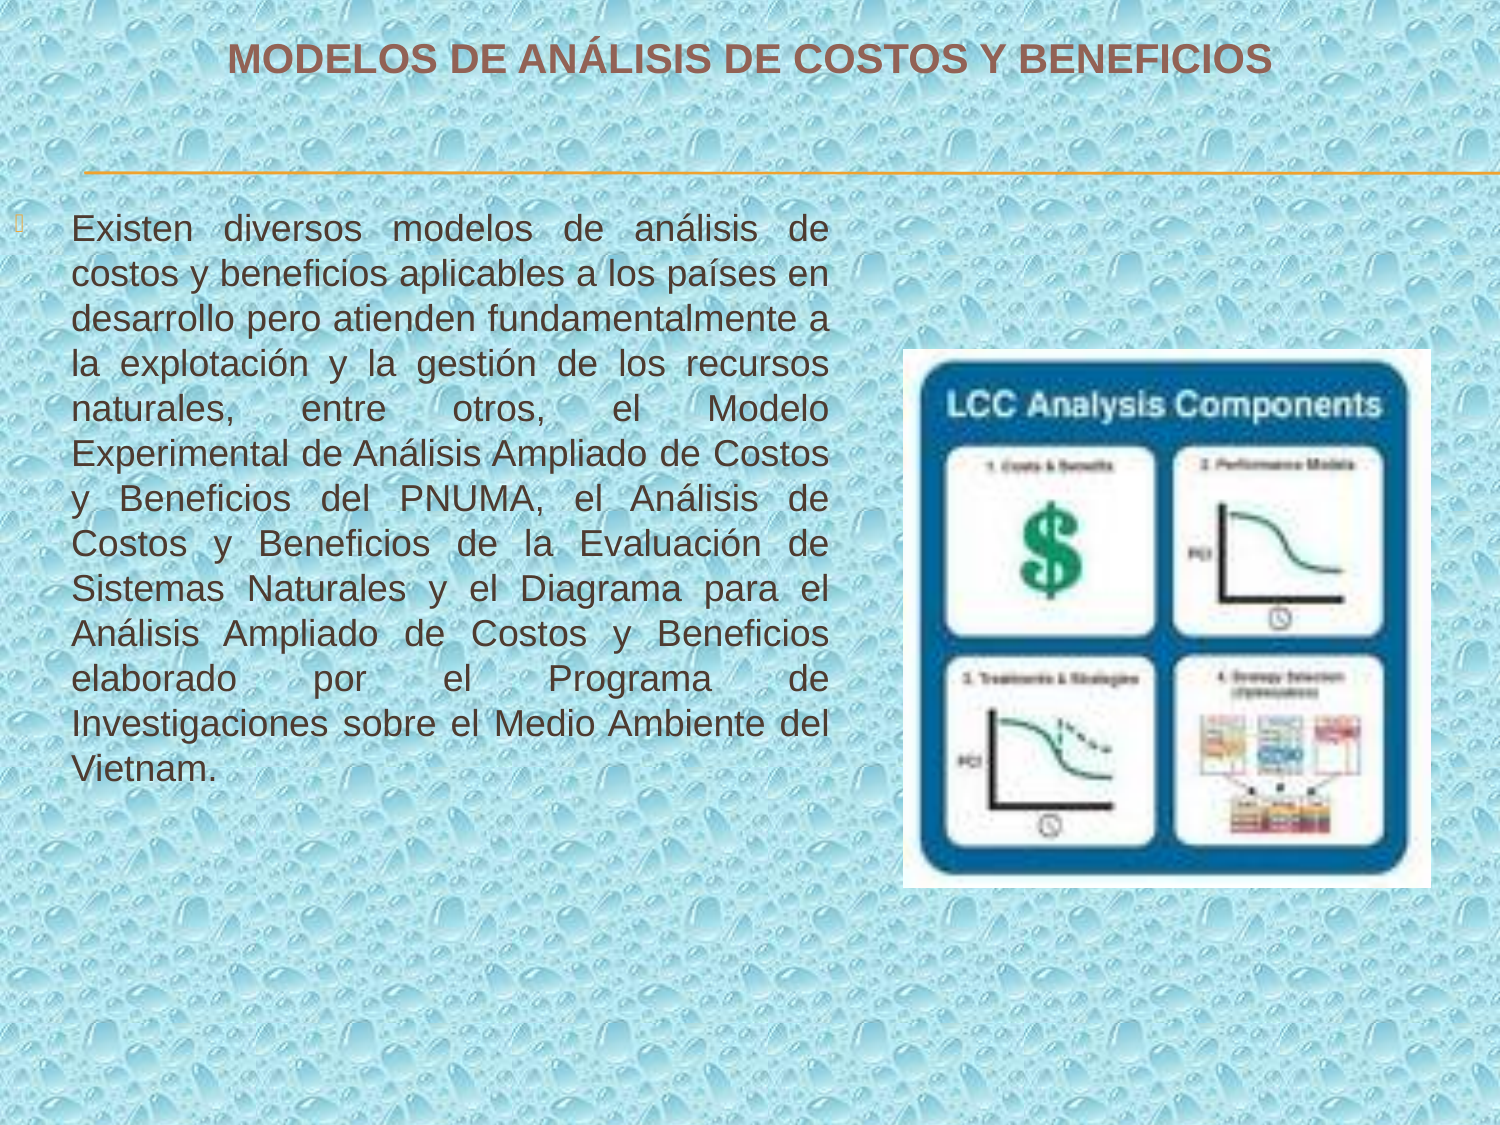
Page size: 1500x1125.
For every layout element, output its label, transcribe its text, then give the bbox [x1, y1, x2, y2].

picture [0, 114, 1500, 1125]
list Existen diversos modelos de análisis de costos y beneficios aplicables a los países en desarrollo pero atienden fundamentalmente a la explotación y la gestión de los recursos naturales, entre otros, el Modelo Experimental de Análisis Ampliado de Costos y Beneficios del PNUMA, el Análisis de Costos y Beneficios de la Evaluación de Sistemas Naturales y el Diagrama para el Análisis Ampliado de Costos y Beneficios elaborado por el Programa de Investigaciones sobre el Medio Ambiente del Vietnam. [0, 196, 845, 929]
title Modelos de análisis de costos y beneficios [0, 0, 1500, 114]
